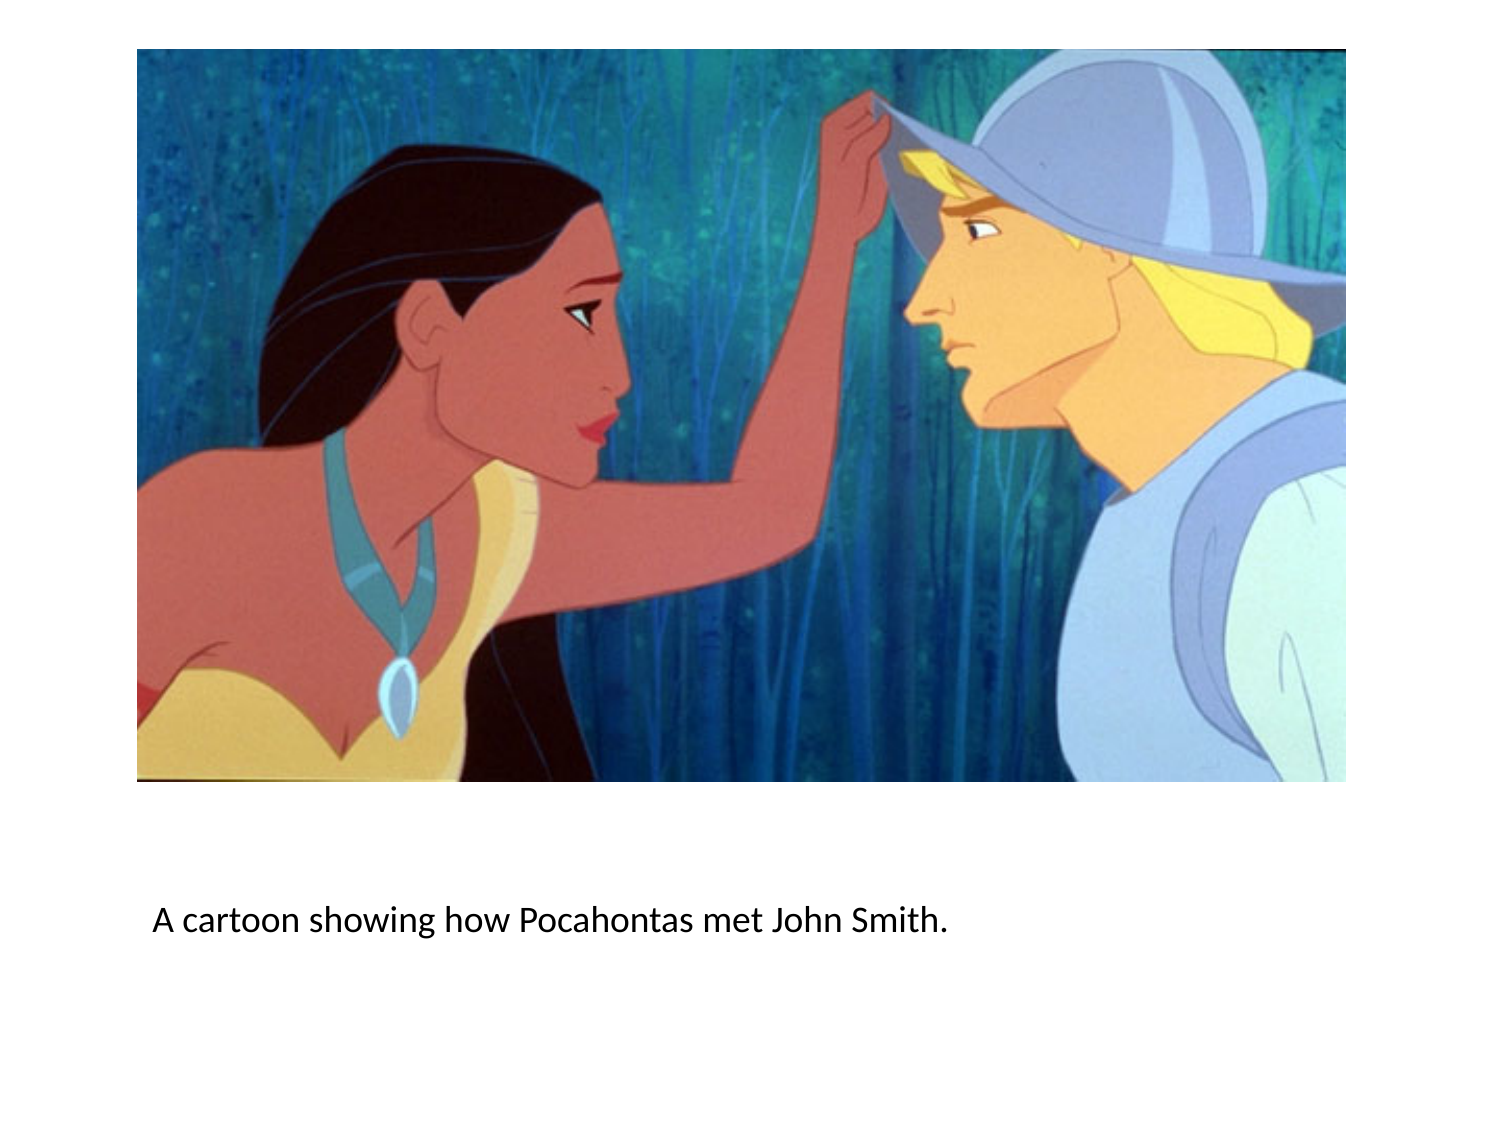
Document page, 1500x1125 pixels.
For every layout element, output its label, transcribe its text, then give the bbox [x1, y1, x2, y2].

picture [137, 49, 1347, 782]
text_box A cartoon showing how Pocahontas met John Smith. [137, 887, 1438, 948]
